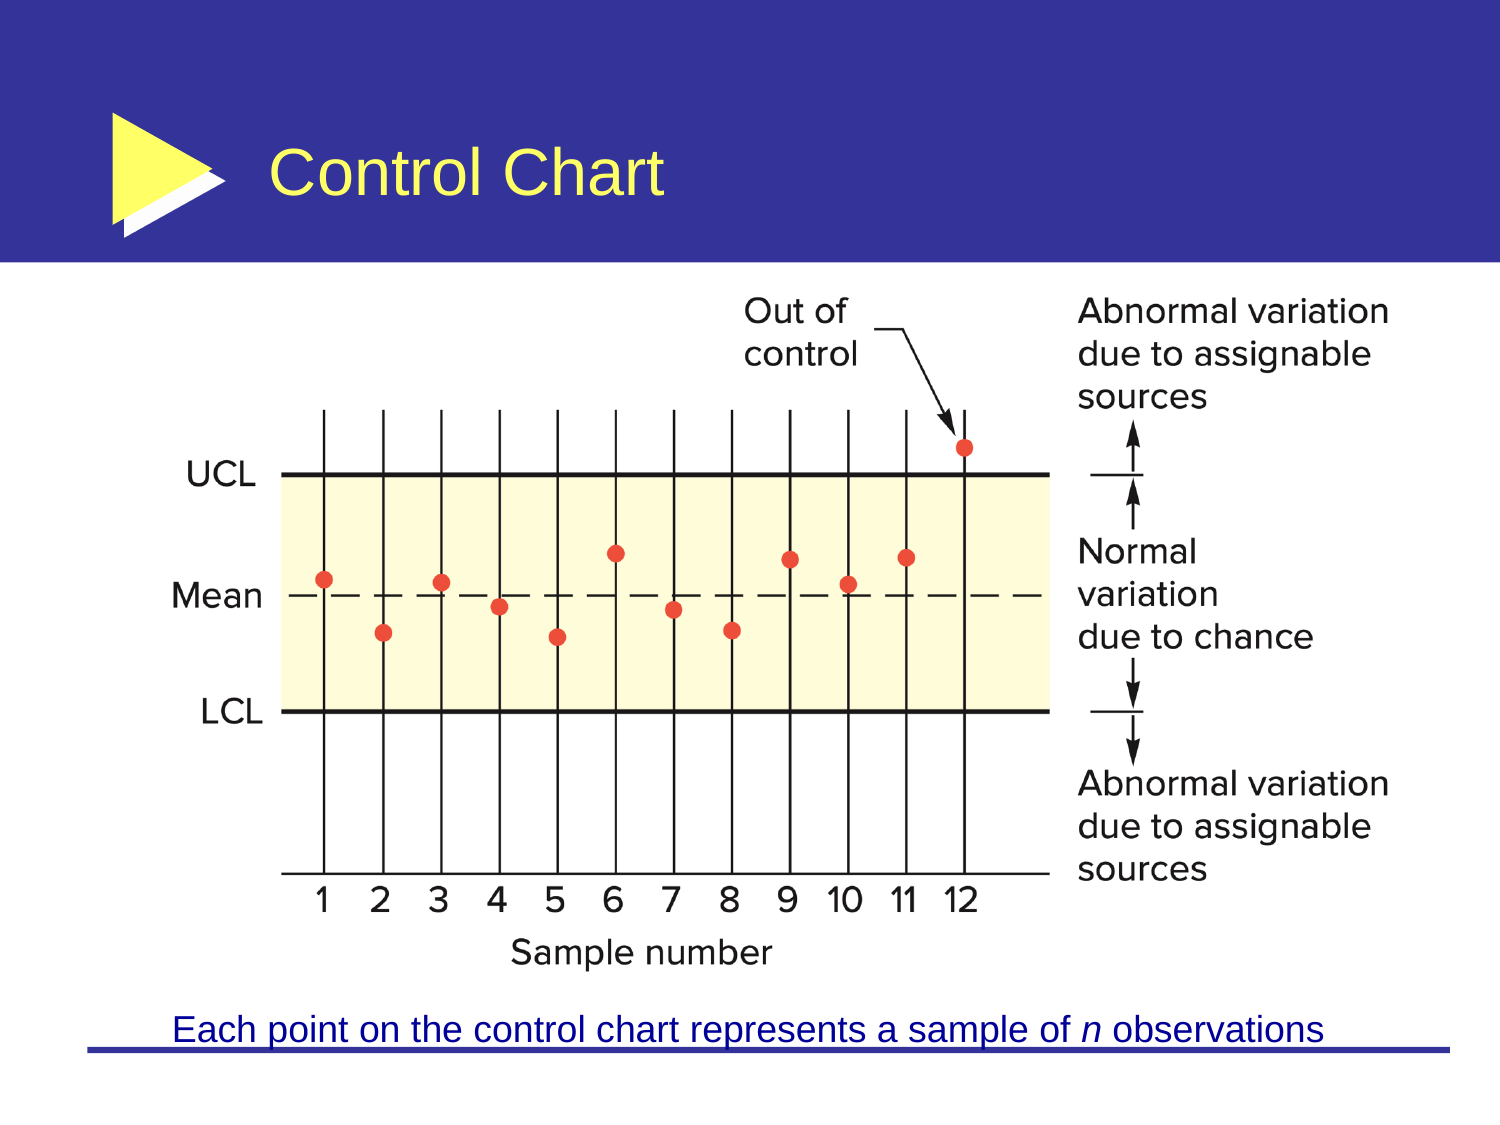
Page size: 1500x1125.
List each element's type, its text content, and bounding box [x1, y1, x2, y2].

title Control Chart [253, 113, 1034, 225]
list Each point on the control chart represents a sample of n observations [156, 997, 1394, 1075]
picture [131, 267, 1420, 983]
